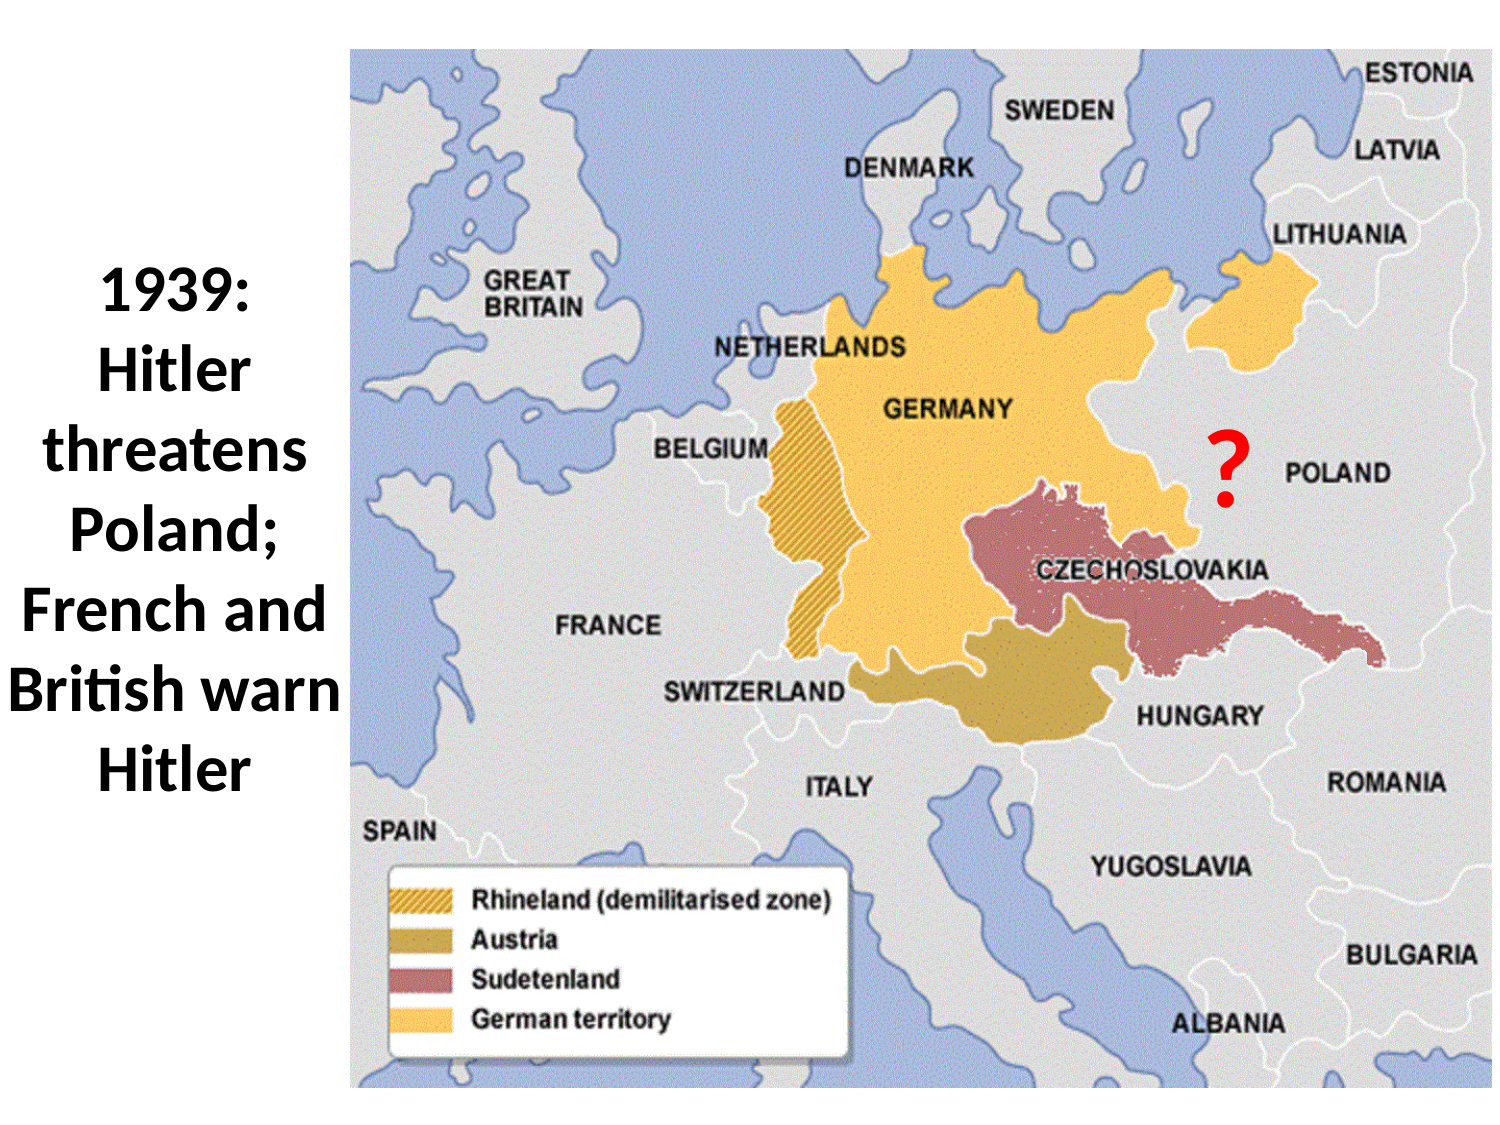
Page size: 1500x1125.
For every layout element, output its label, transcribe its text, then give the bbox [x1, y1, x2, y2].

title 1939: Hitler threatens Poland; French and British warn Hitler [0, 299, 344, 750]
picture [349, 49, 1492, 1088]
